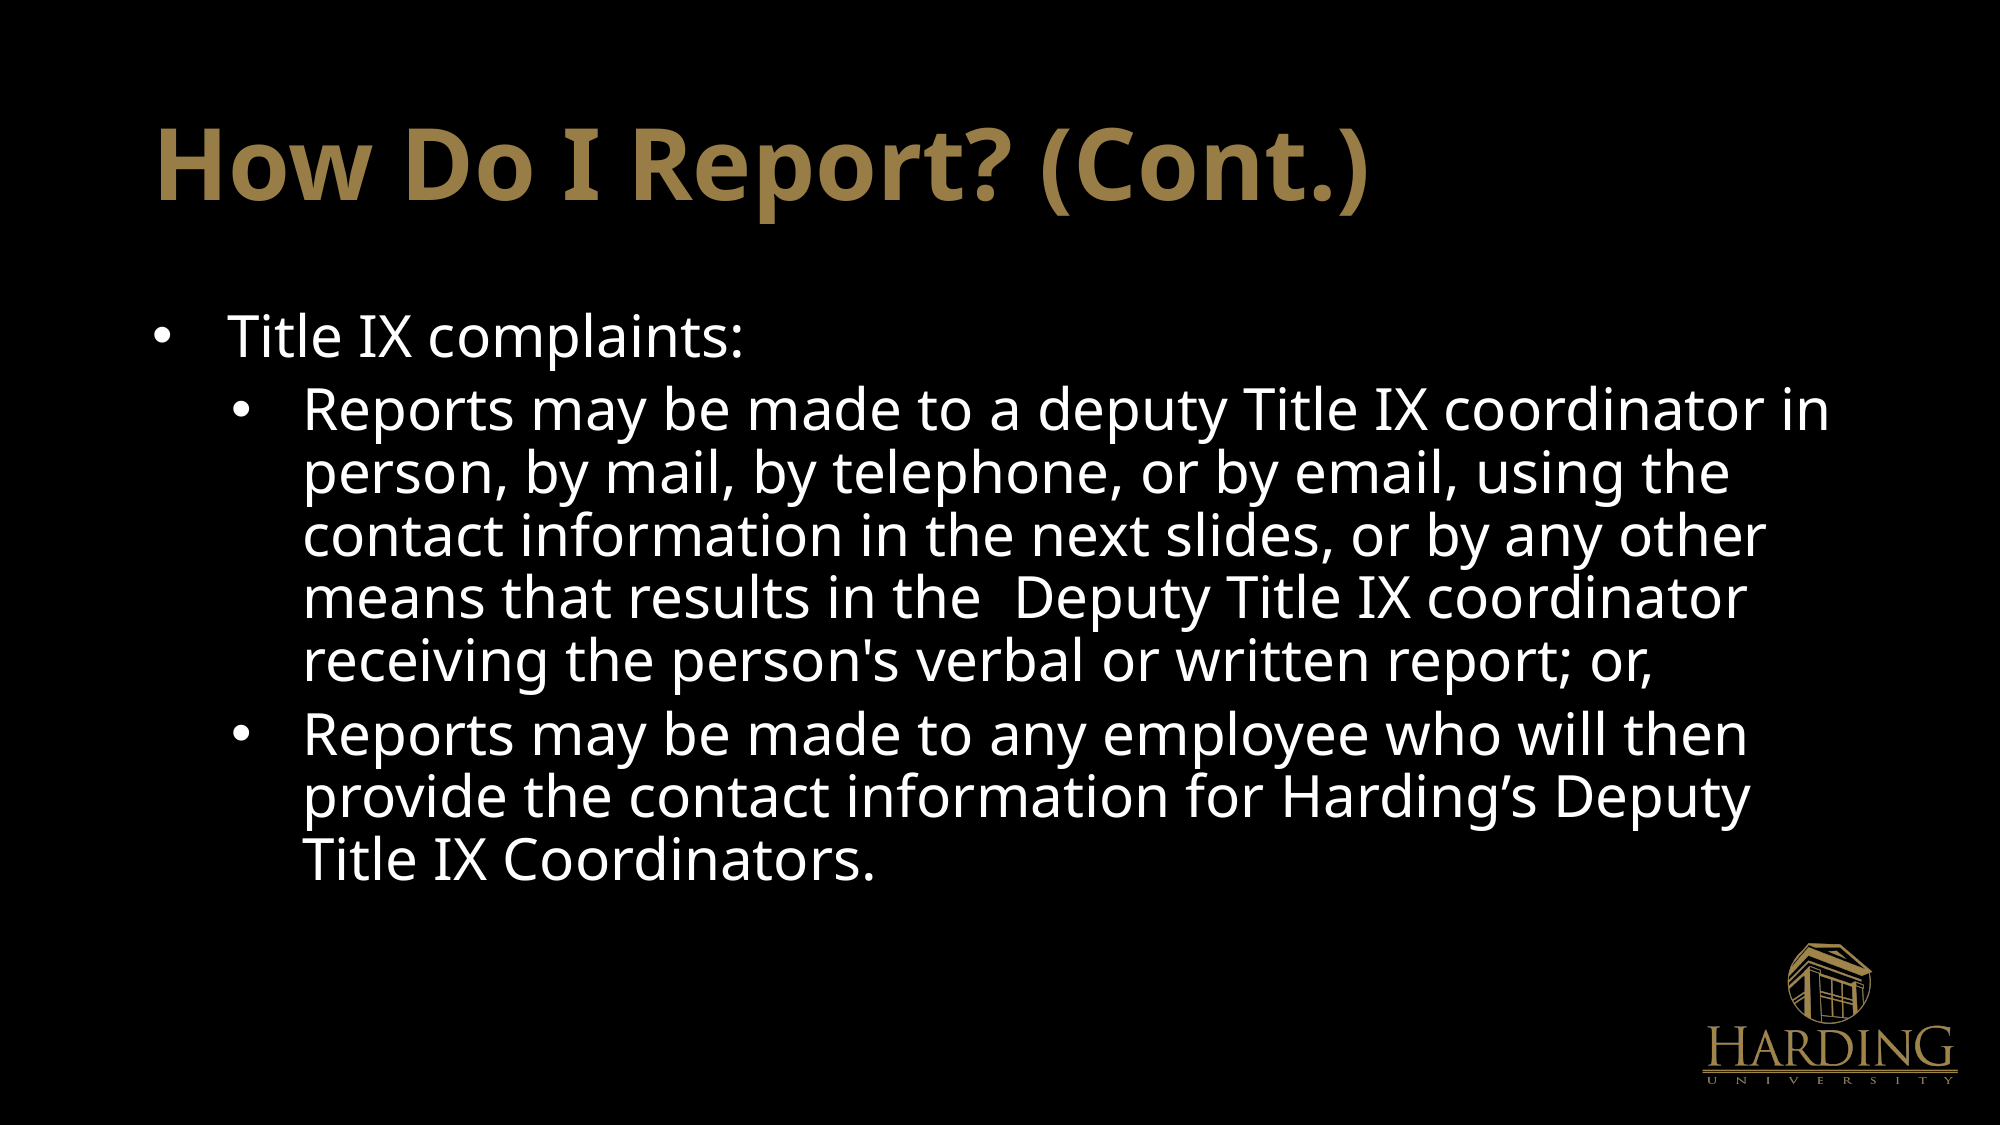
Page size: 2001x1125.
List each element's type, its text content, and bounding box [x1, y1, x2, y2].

picture [1675, 923, 1985, 1104]
title How Do I Report? (Cont.) [137, 59, 1863, 278]
list Title IX complaints: Reports may be made to a deputy Title IX coordinator in person, by mail, by telephone, or by email, using the contact information in the next slides, or by any other means that results in the Deputy Title IX coordinator receiving the person's verbal or written report; or, Reports may be made to any employee who will then provide the contact information for Harding’s Deputy Title IX Coordinators. [137, 299, 1863, 1014]
